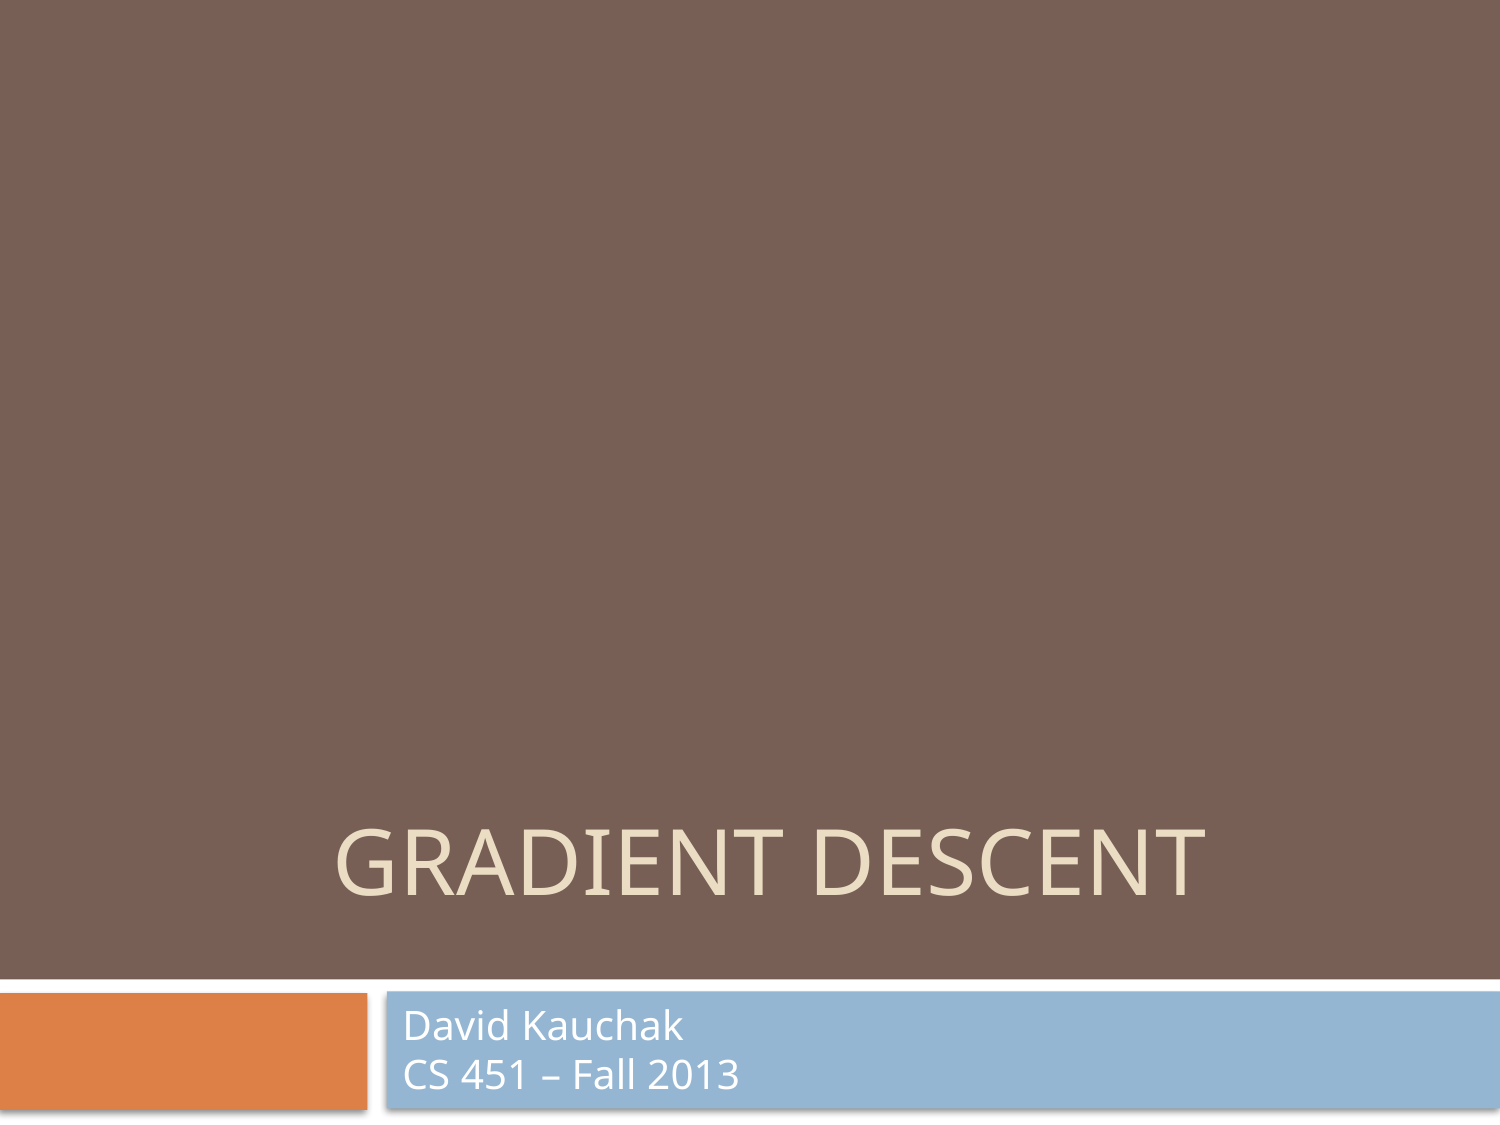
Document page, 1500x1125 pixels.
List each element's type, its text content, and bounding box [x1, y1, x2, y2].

title Gradient descent [318, 621, 1451, 922]
subtitle David Kauchak CS 451 – Fall 2013 [387, 992, 1488, 1105]
